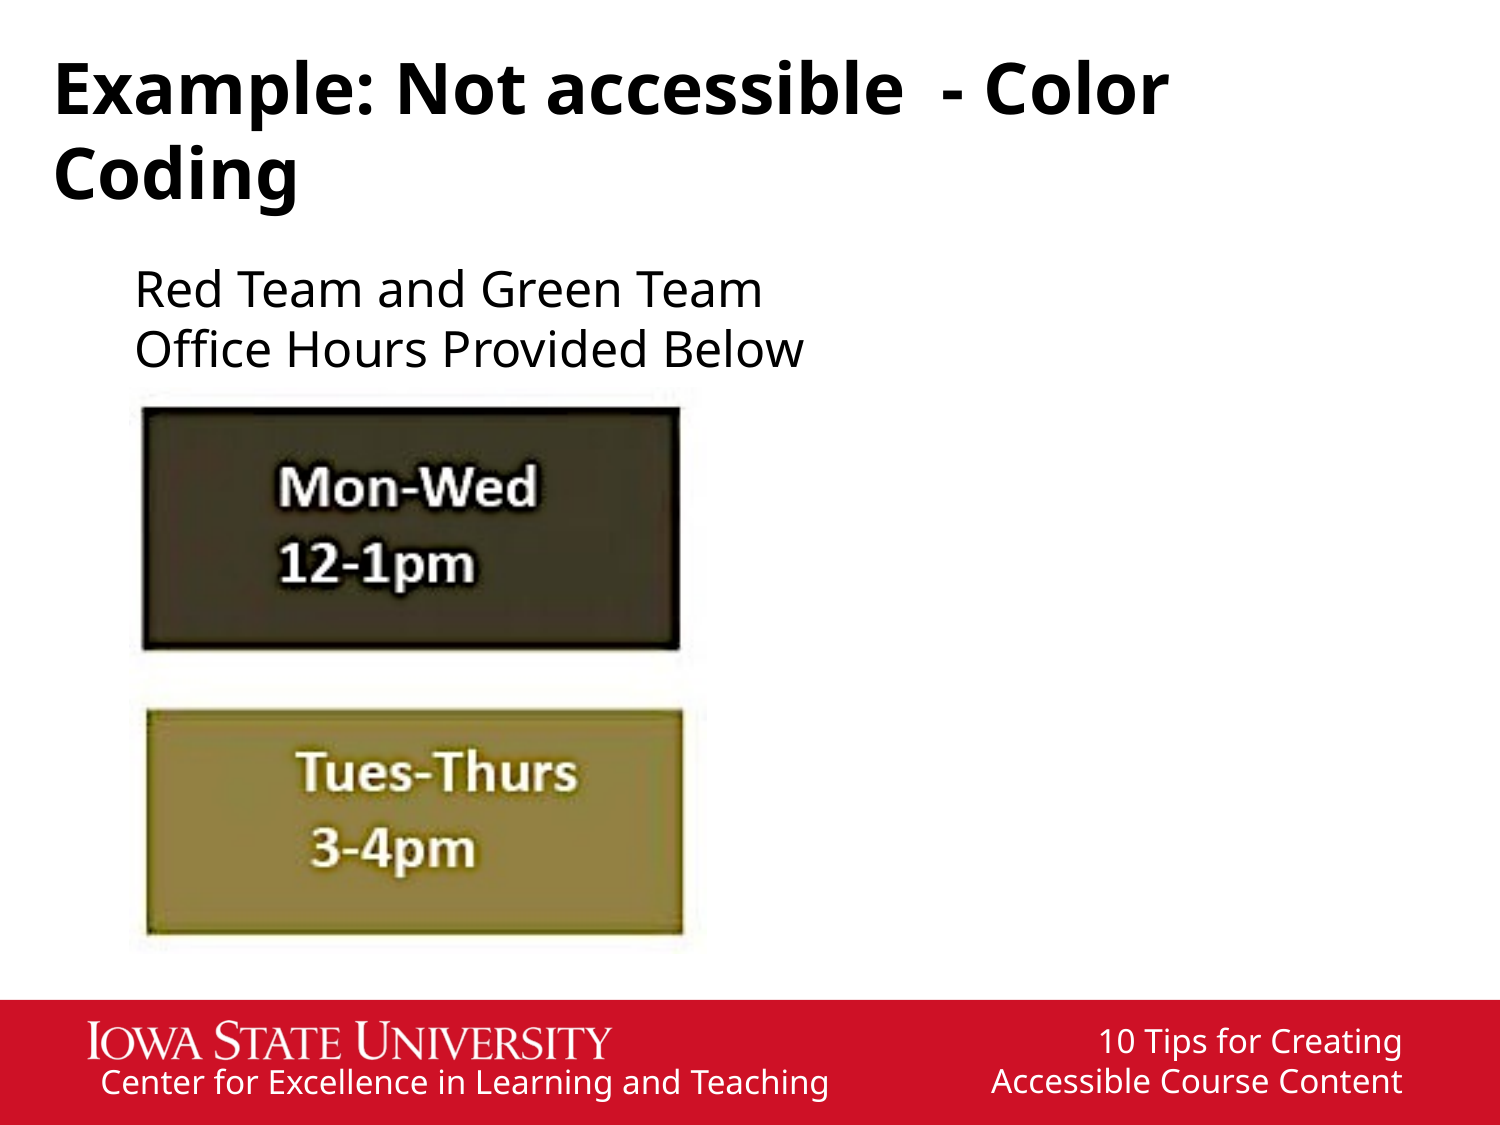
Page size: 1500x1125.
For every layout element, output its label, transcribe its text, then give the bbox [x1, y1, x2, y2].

picture [87, 1020, 613, 1064]
title Example: Not accessible - Color Coding [37, 34, 1376, 223]
list Red Team and Green Team Office Hours Provided Below [99, 249, 1351, 388]
picture [129, 387, 707, 954]
